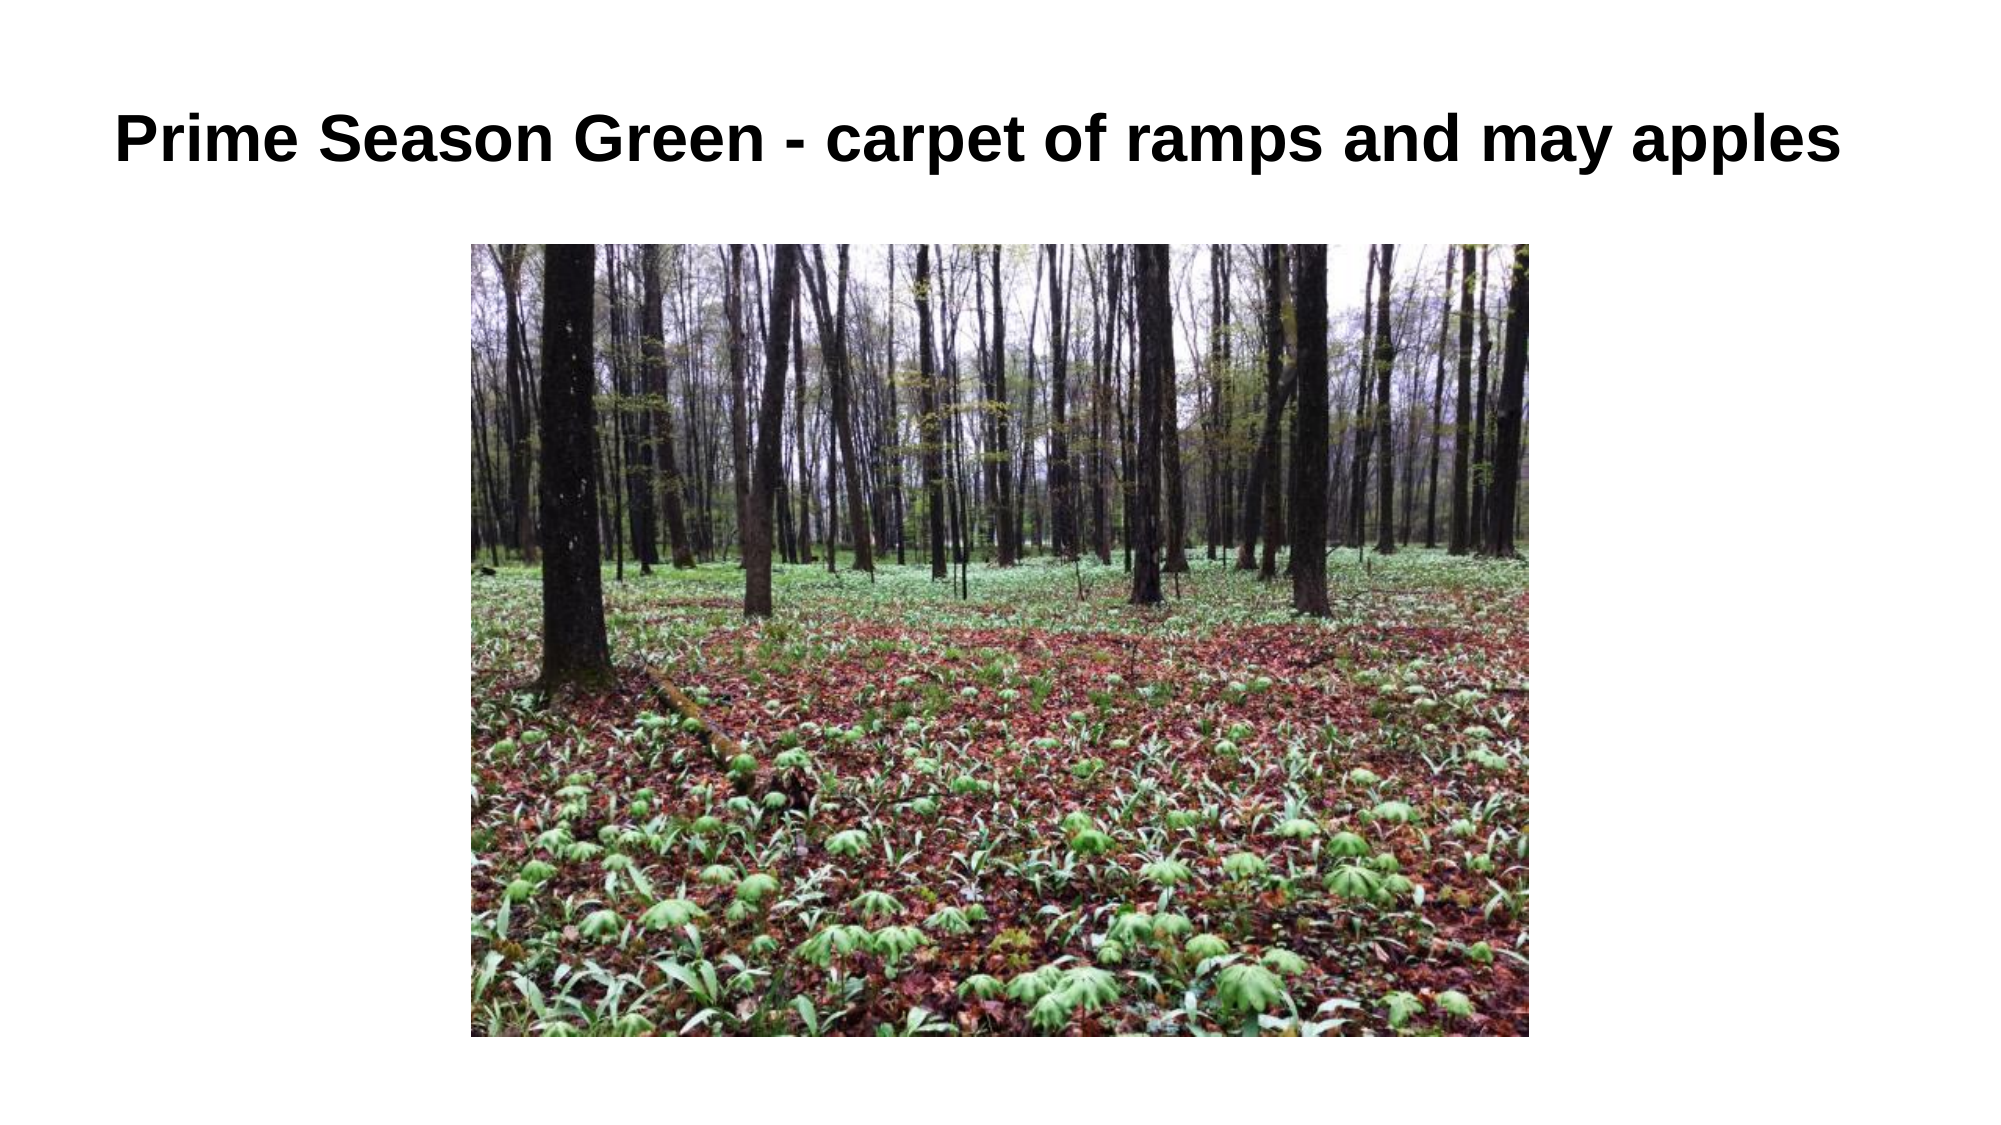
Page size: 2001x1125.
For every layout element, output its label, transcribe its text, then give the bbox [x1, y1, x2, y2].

title Prime Season Green - carpet of ramps and may apples [99, 0, 1900, 191]
picture [471, 244, 1529, 1037]
